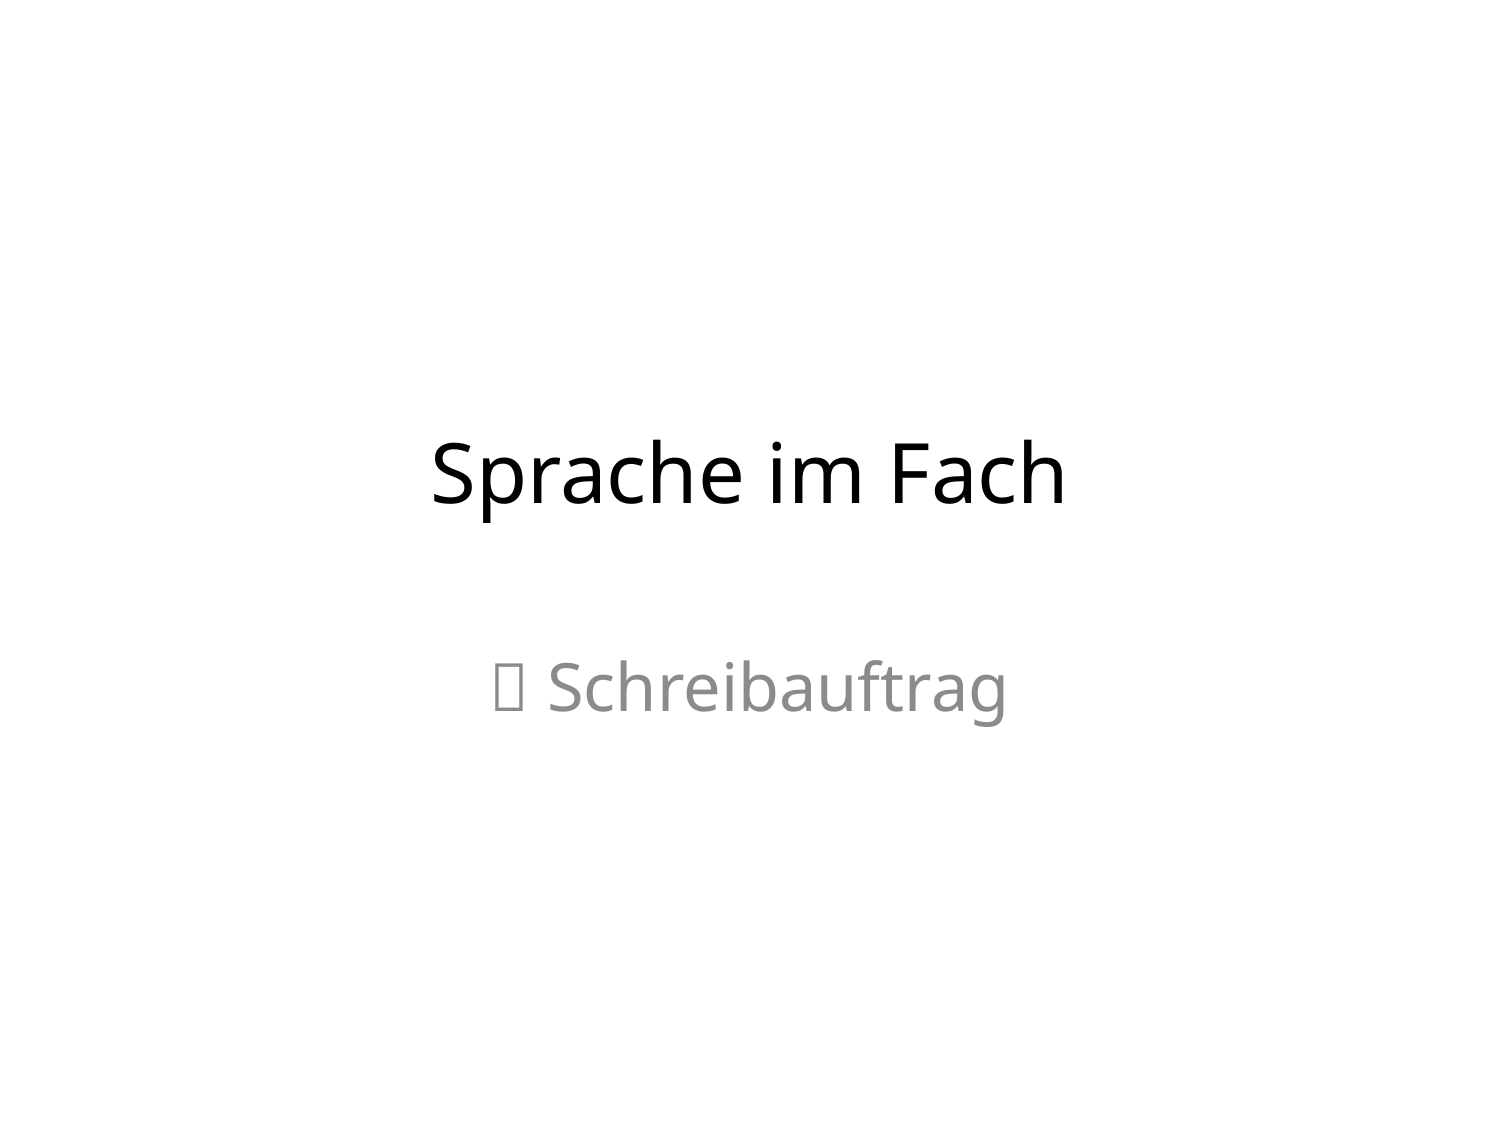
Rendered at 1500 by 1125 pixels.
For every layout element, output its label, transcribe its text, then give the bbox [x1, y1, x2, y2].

title Sprache im Fach [112, 349, 1388, 591]
subtitle  Schreibauftrag [224, 637, 1276, 926]
